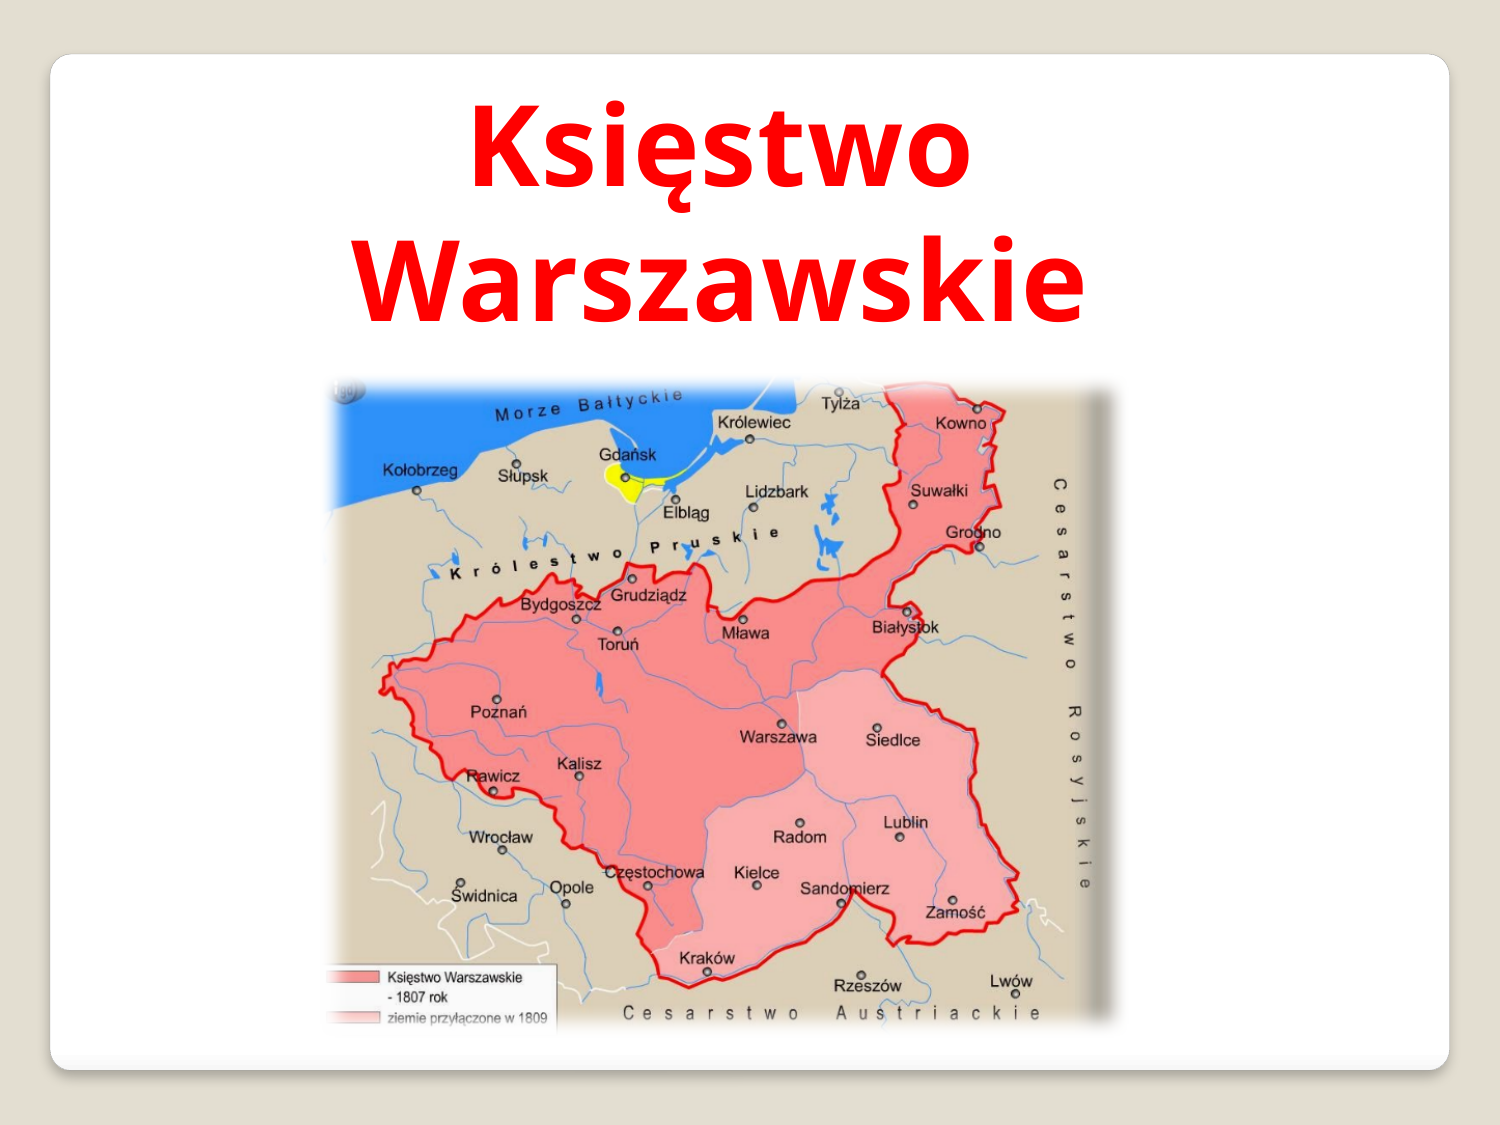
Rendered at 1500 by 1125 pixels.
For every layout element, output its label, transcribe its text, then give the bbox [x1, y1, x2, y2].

text_box Księstwo Warszawskie [336, 66, 1105, 352]
picture [320, 373, 1129, 1039]
